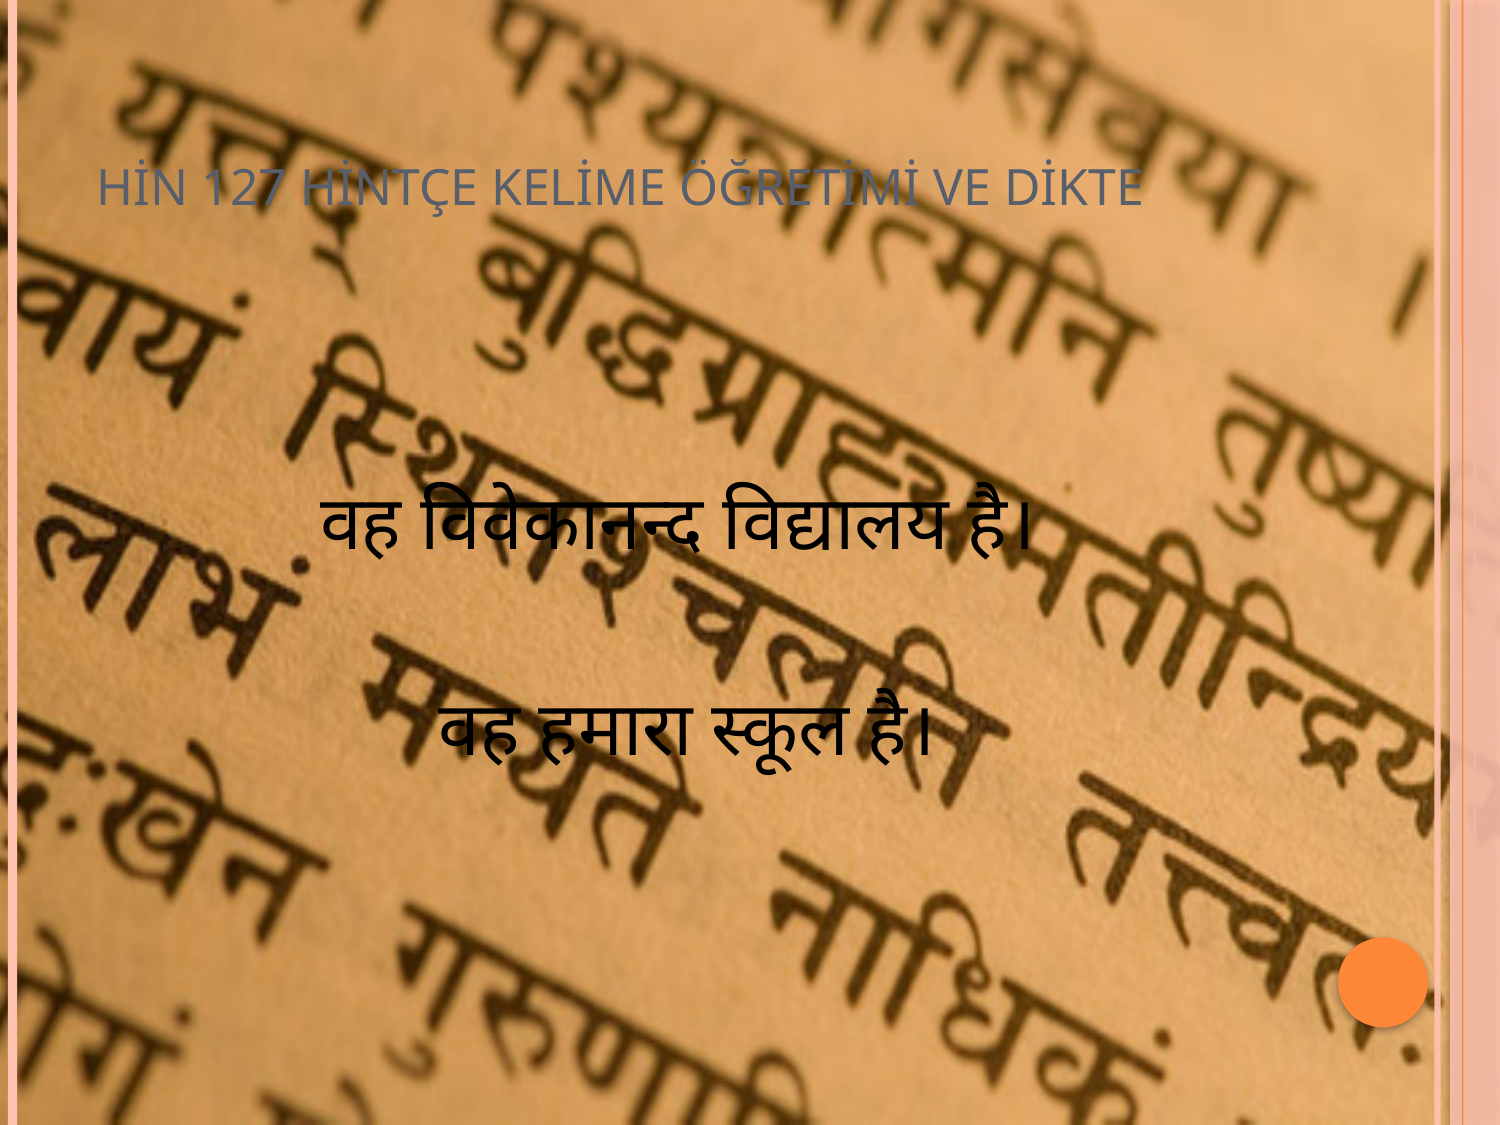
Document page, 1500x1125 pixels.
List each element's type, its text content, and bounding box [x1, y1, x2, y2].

picture [1441, 0, 1449, 1125]
picture [0, 0, 7, 1125]
title HİN 127 HİNTÇE KELİME ÖĞRETİMİ VE DİKTE [82, 35, 1307, 223]
list वह विवेकानन्द विद्यालय है। वह हमारा स्कूल है। [75, 262, 1300, 1062]
picture [18, 0, 1434, 1125]
